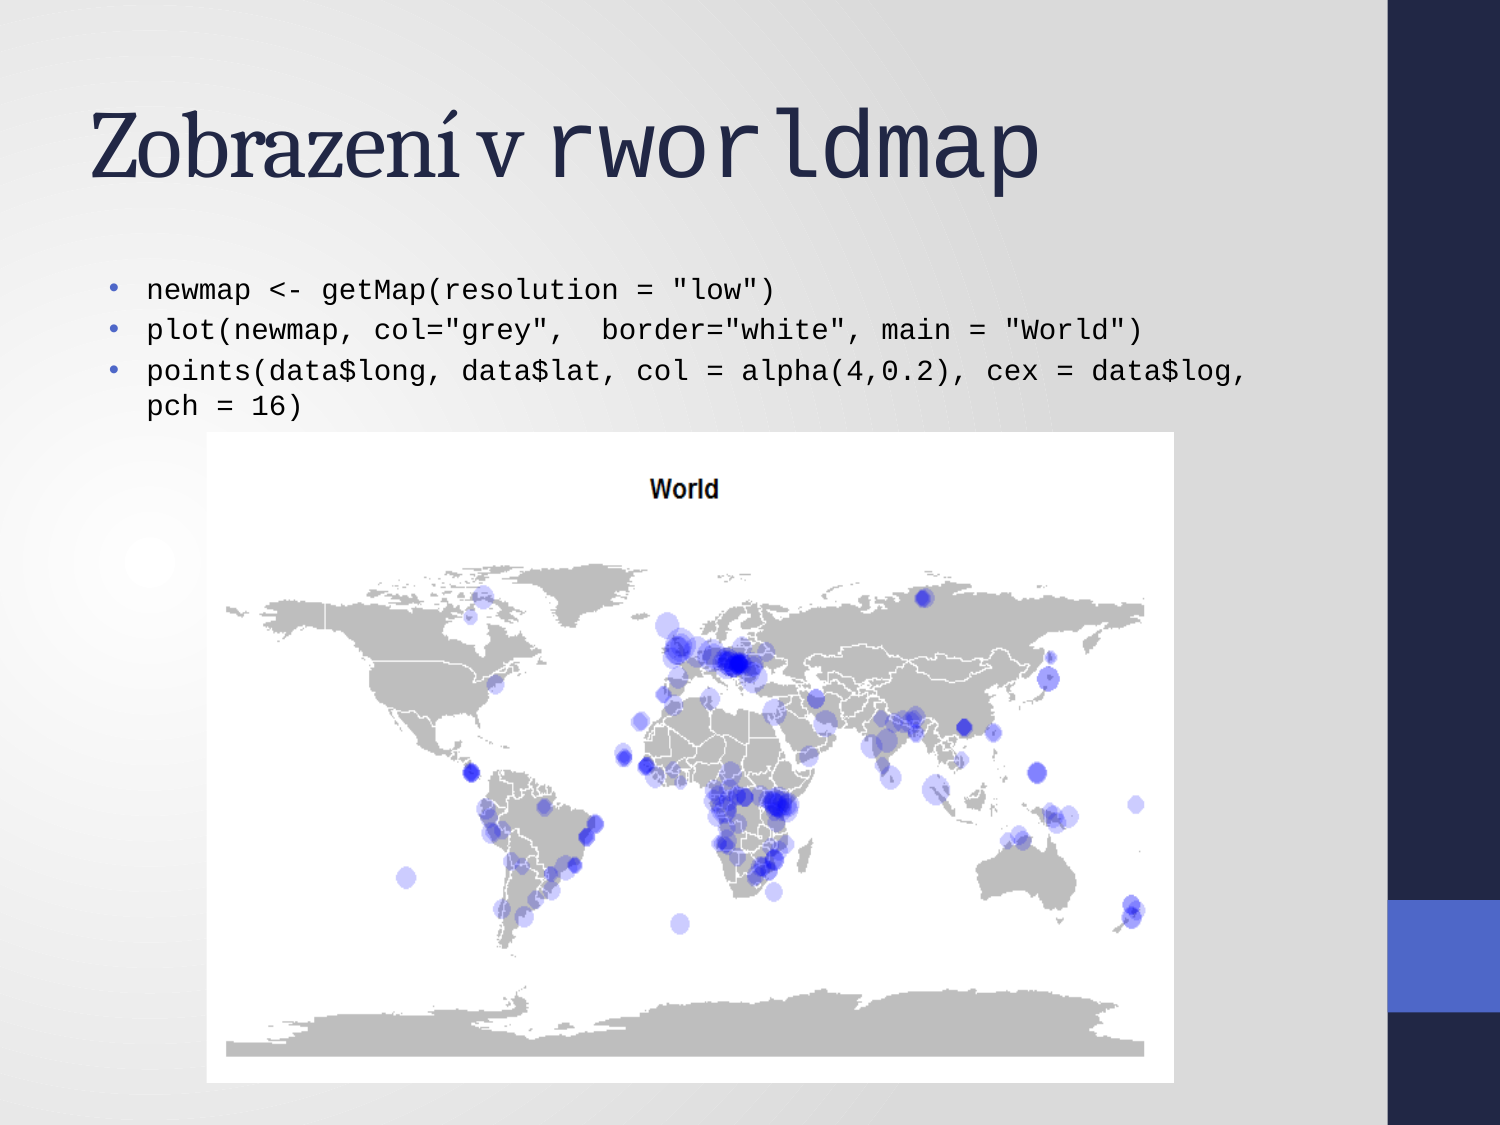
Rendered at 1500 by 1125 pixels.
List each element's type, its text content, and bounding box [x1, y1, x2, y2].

picture [206, 432, 1175, 1083]
list newmap <- getMap(resolution = "low") plot(newmap, col="grey", border="white", main = "World") points(data$long, data$lat, col = alpha(4,0.2), cex = data$log, pch = 16) [75, 262, 1325, 1050]
title Zobrazení v rworldmap [75, 45, 1325, 233]
